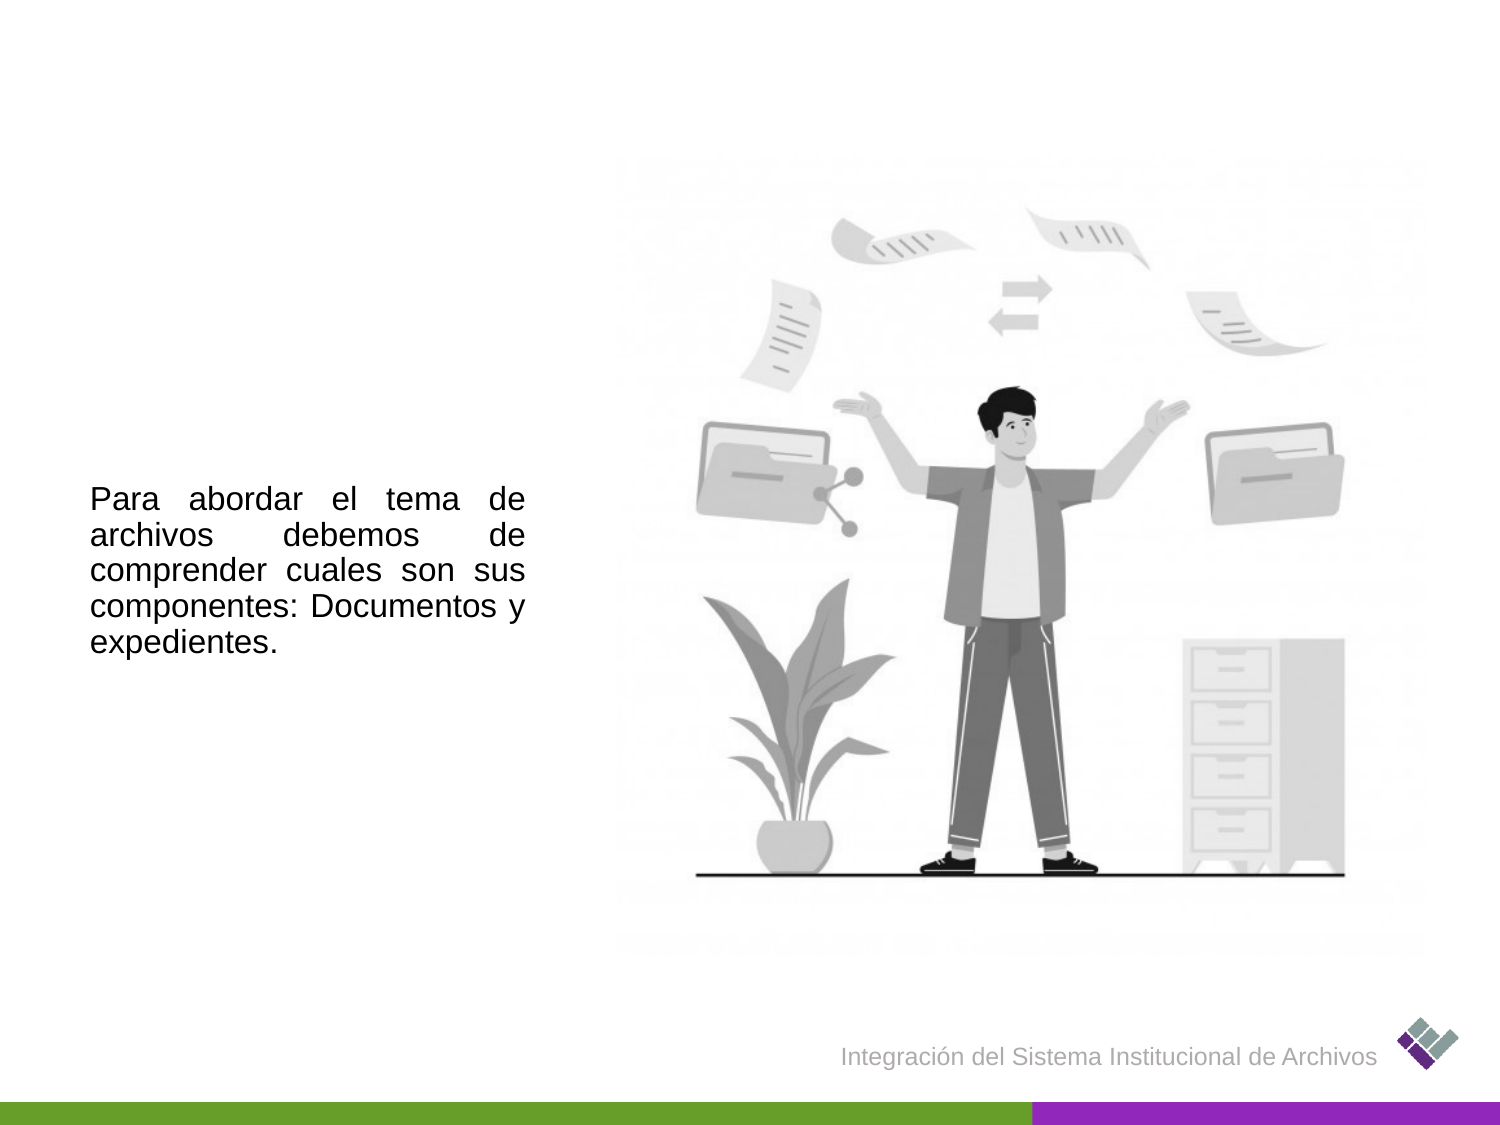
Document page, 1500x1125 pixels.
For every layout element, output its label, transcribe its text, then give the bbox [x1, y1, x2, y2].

picture [615, 148, 1426, 959]
text_box Integración del Sistema Institucional de Archivos [326, 1033, 1394, 1078]
list Para abordar el tema de archivos debemos de comprender cuales son sus componentes: Documentos y expedientes. [74, 474, 542, 795]
text_box [1033, 1101, 1500, 1125]
text_box [0, 1101, 1033, 1125]
picture [1388, 1009, 1468, 1075]
